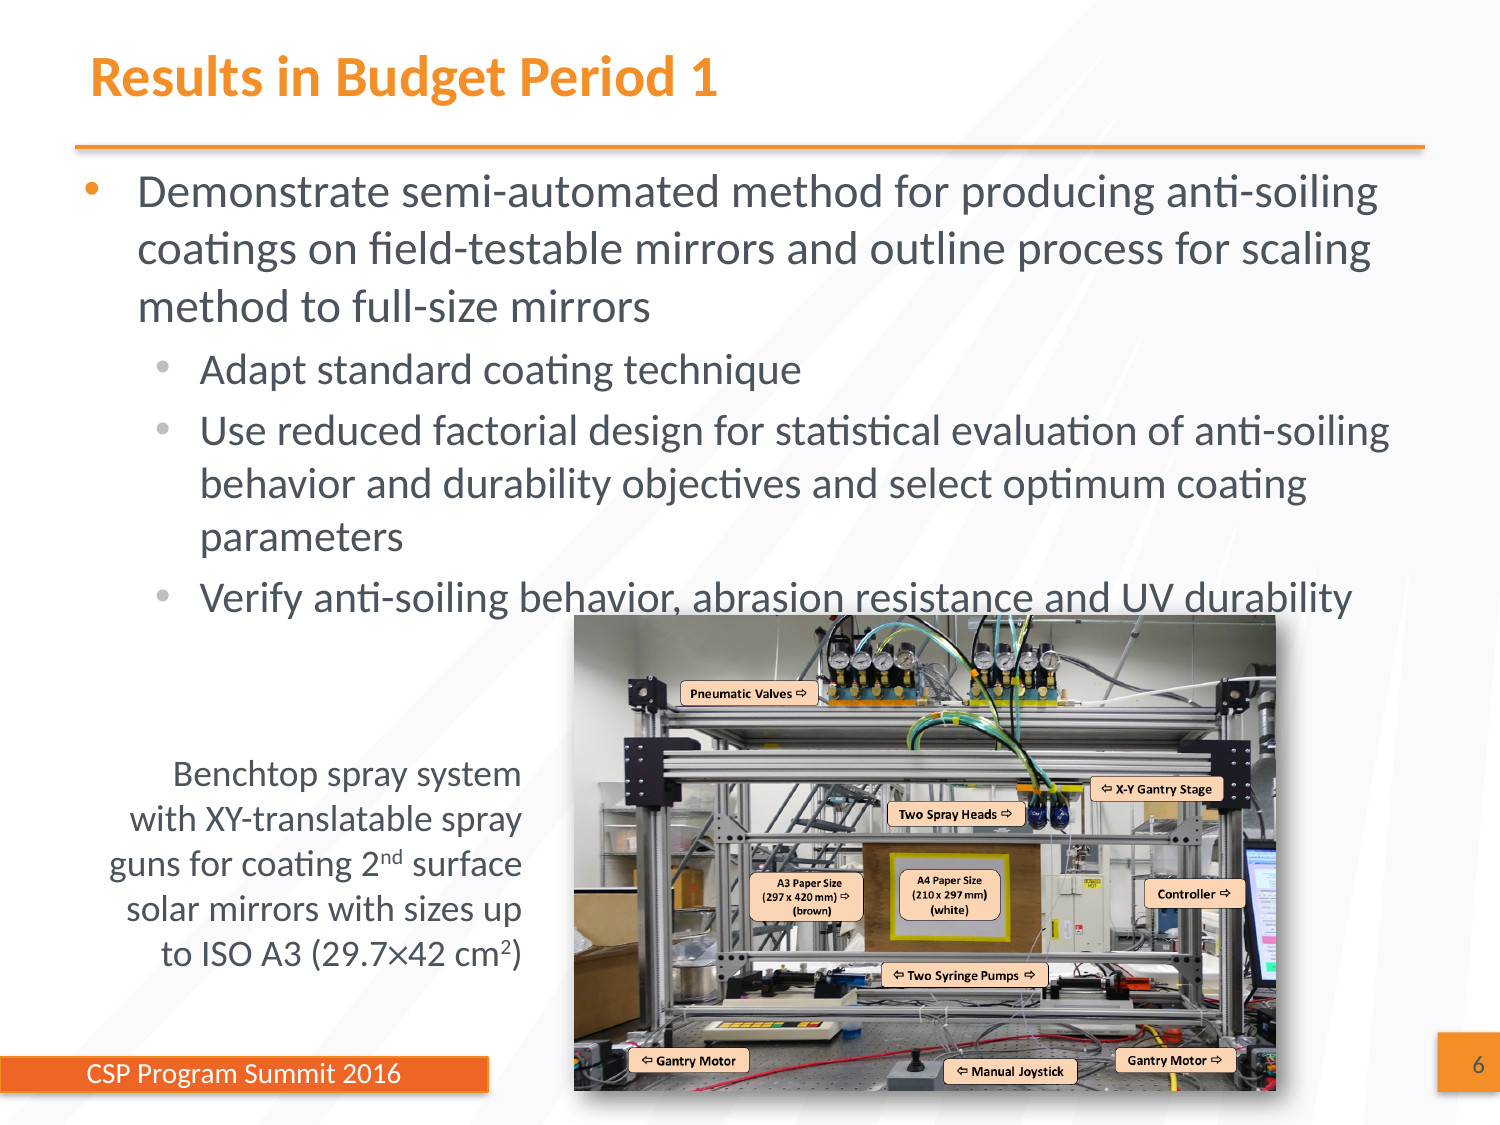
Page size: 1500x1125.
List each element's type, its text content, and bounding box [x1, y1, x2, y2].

slide_number 6 [1438, 1033, 1500, 1094]
picture [0, 0, 1500, 1125]
list Demonstrate semi-automated method for producing anti-soiling coatings on field-testable mirrors and outline process for scaling method to full-size mirrors Adapt standard coating technique Use reduced factorial design for statistical evaluation of anti-soiling behavior and durability objectives and select optimum coating parameters Verify anti-soiling behavior, abrasion resistance and UV durability [68, 152, 1439, 633]
text_box Benchtop spray system with XY-translatable spray guns for coating 2nd surface solar mirrors with sizes up to ISO A3 (29.7𐄂42 cm2) [87, 741, 538, 982]
title Results in Budget Period 1 [75, 0, 1425, 146]
